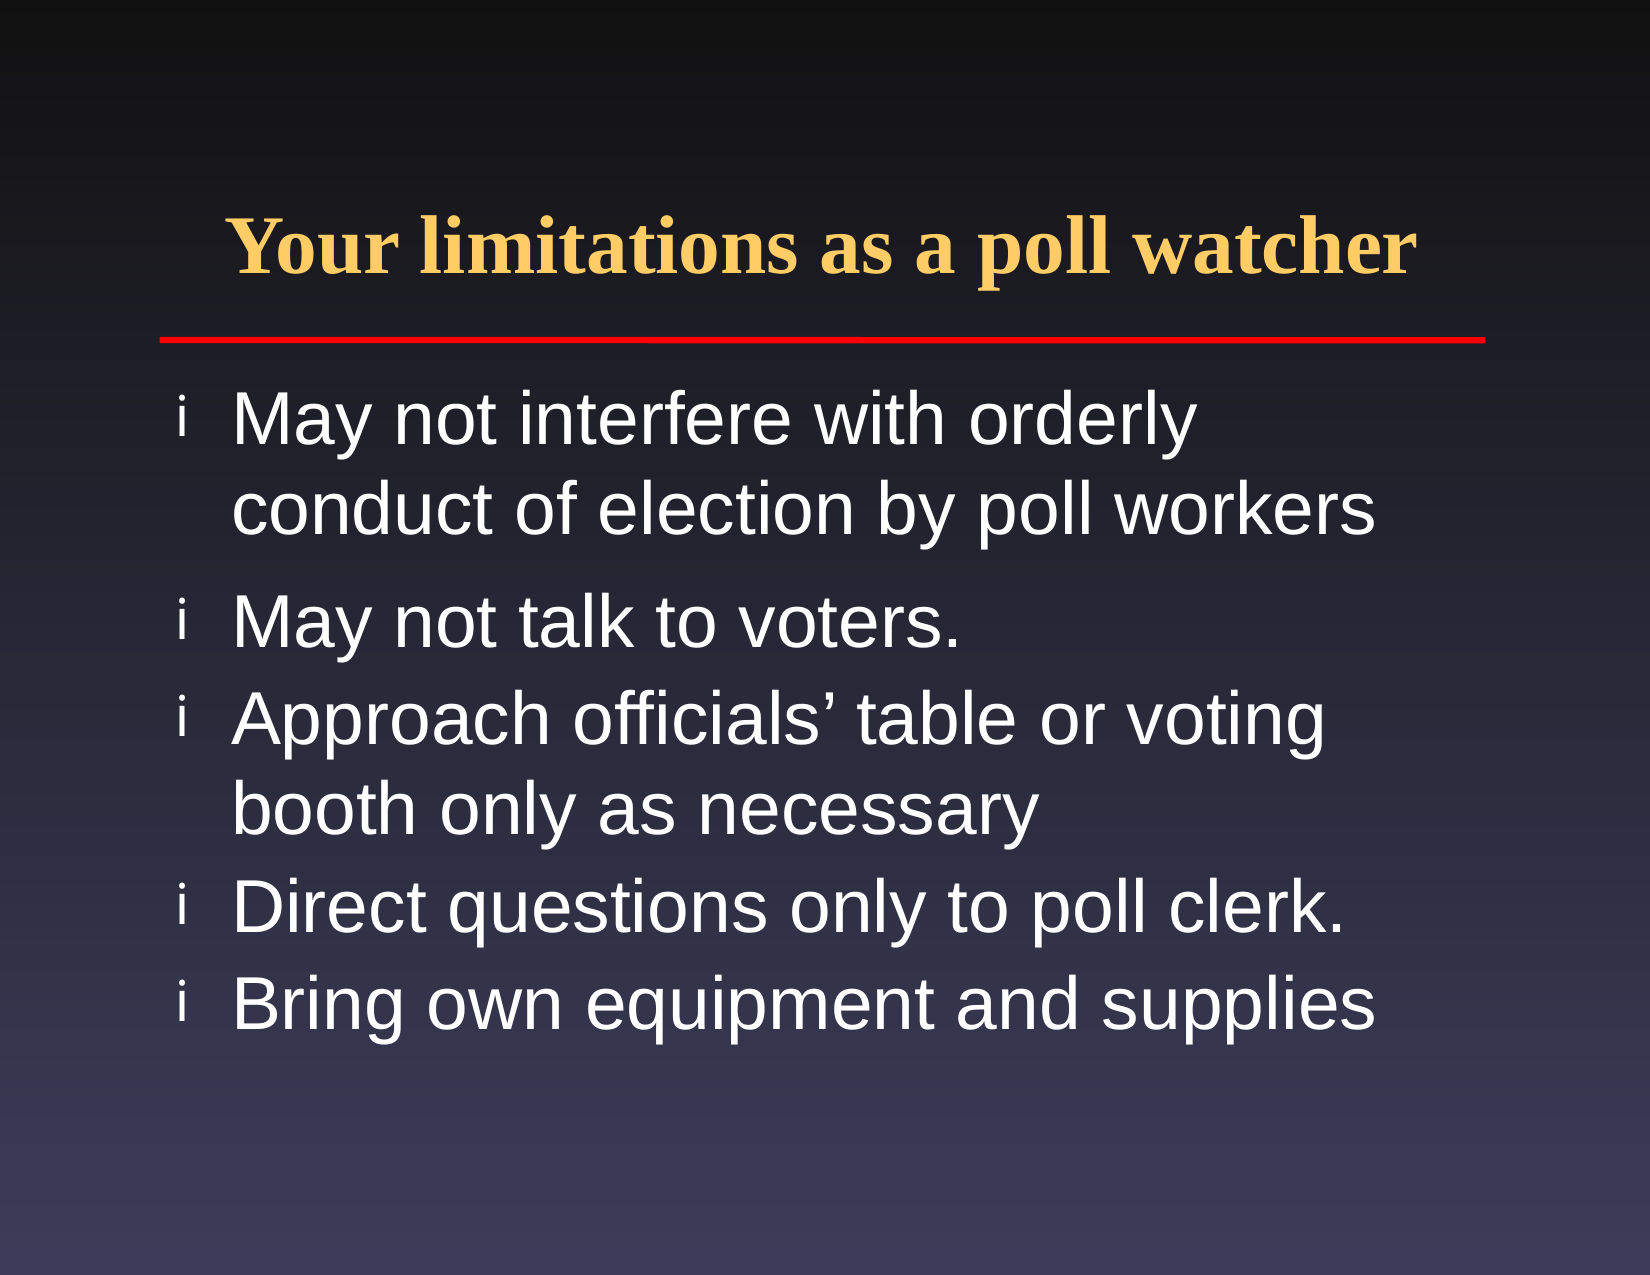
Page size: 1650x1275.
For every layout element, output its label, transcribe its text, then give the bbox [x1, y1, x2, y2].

title Your limitations as a poll watcher [159, 84, 1486, 298]
list May not interfere with orderly conduct of election by poll workers May not talk to voters. Approach officials’ table or voting booth only as necessary Direct questions only to poll clerk. Bring own equipment and supplies [159, 362, 1486, 1128]
